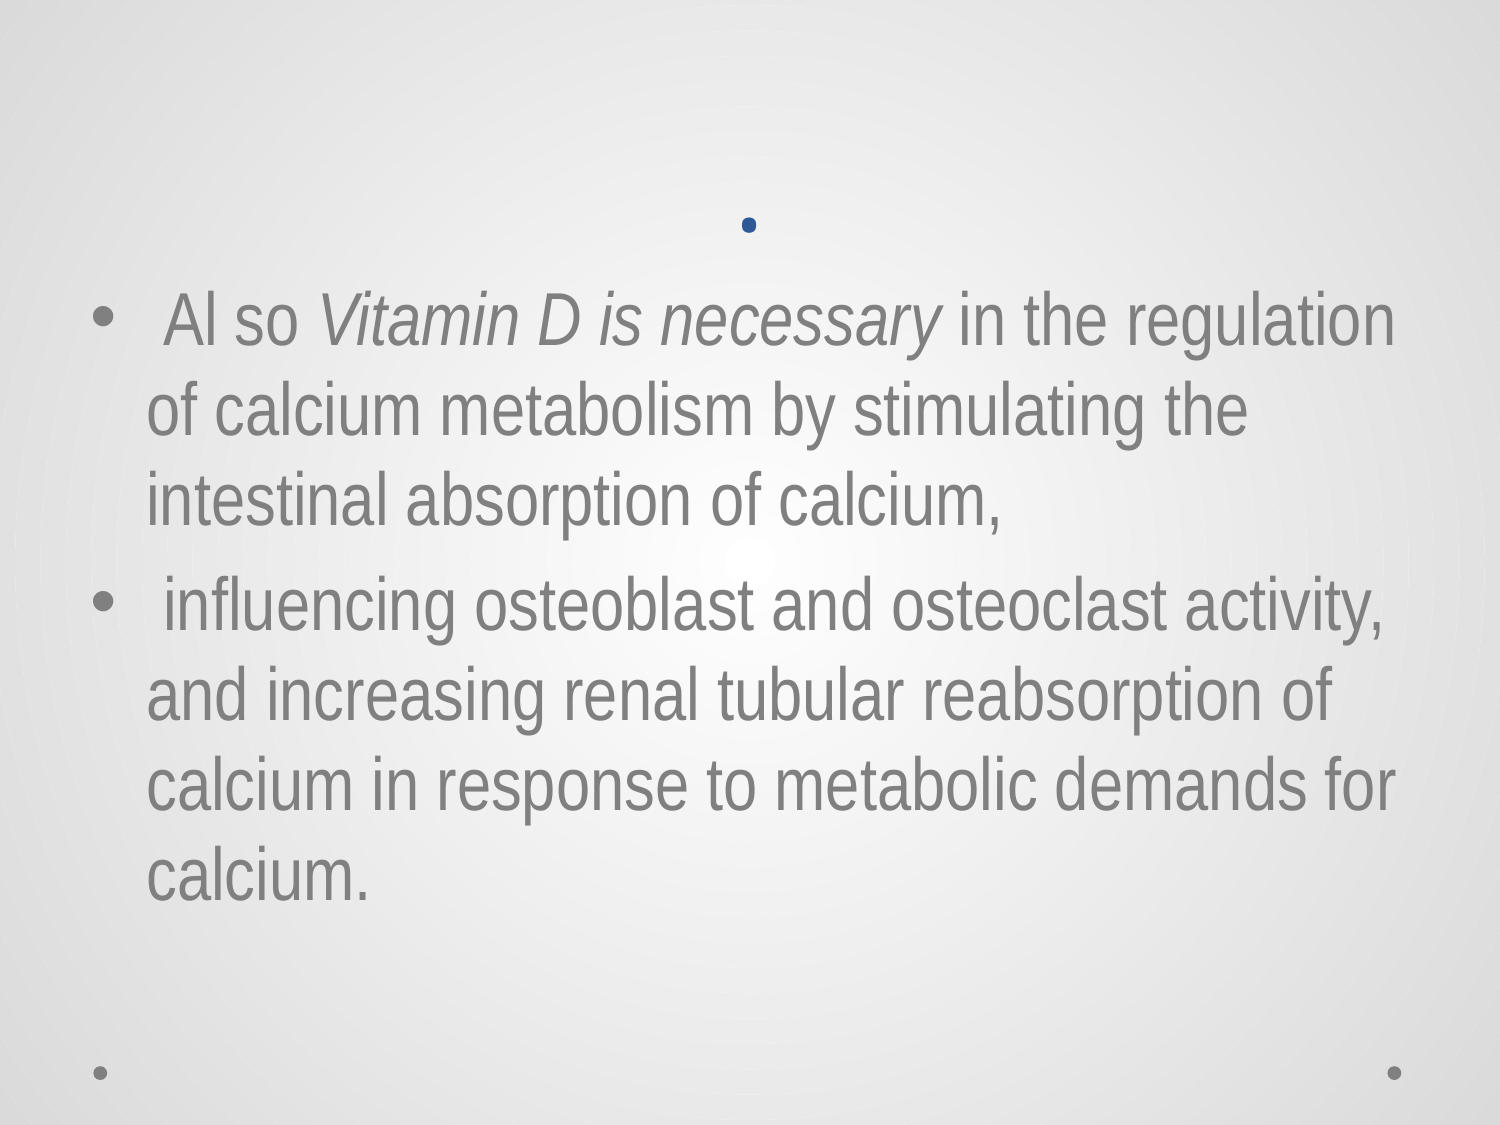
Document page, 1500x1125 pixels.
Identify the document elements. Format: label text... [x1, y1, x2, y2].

title . [75, 0, 1425, 262]
list Al so Vitamin D is necessary in the regulation of calcium metabolism by stimulating the intestinal absorption of calcium, influencing osteoblast and osteoclast activity, and increasing renal tubular reabsorption of calcium in response to metabolic demands for calcium. [75, 262, 1425, 1005]
